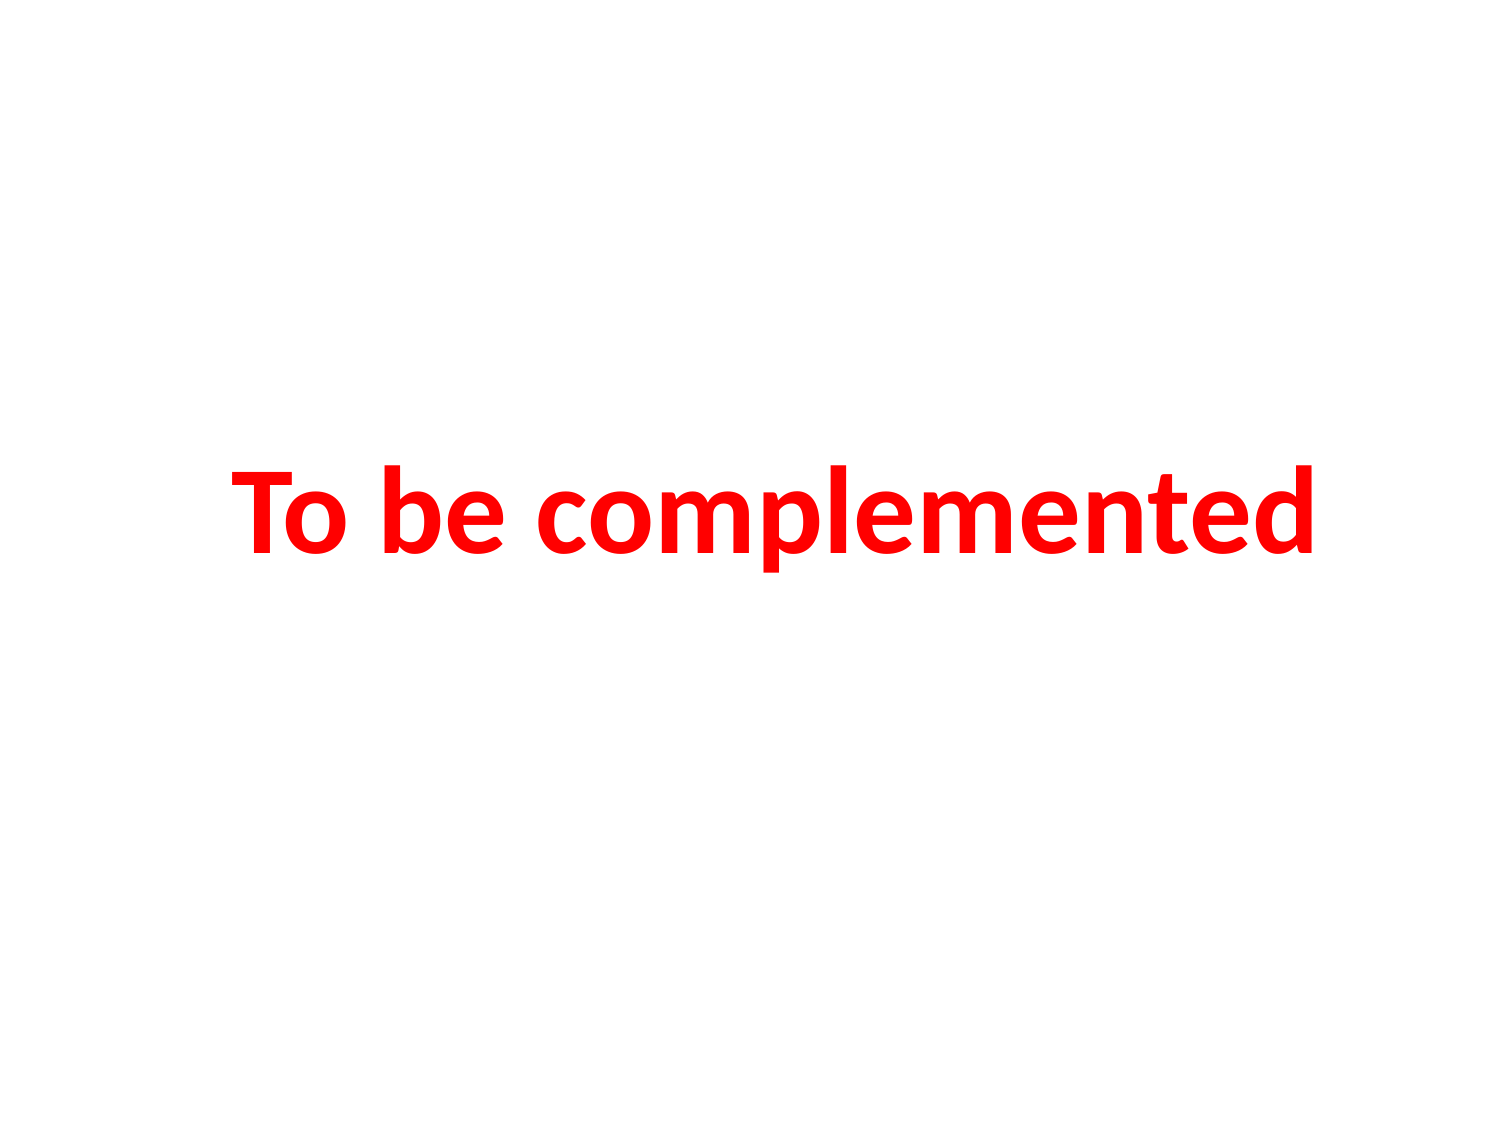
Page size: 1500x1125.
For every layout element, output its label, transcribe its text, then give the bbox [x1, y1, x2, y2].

text_box To be complemented [202, 420, 1349, 586]
